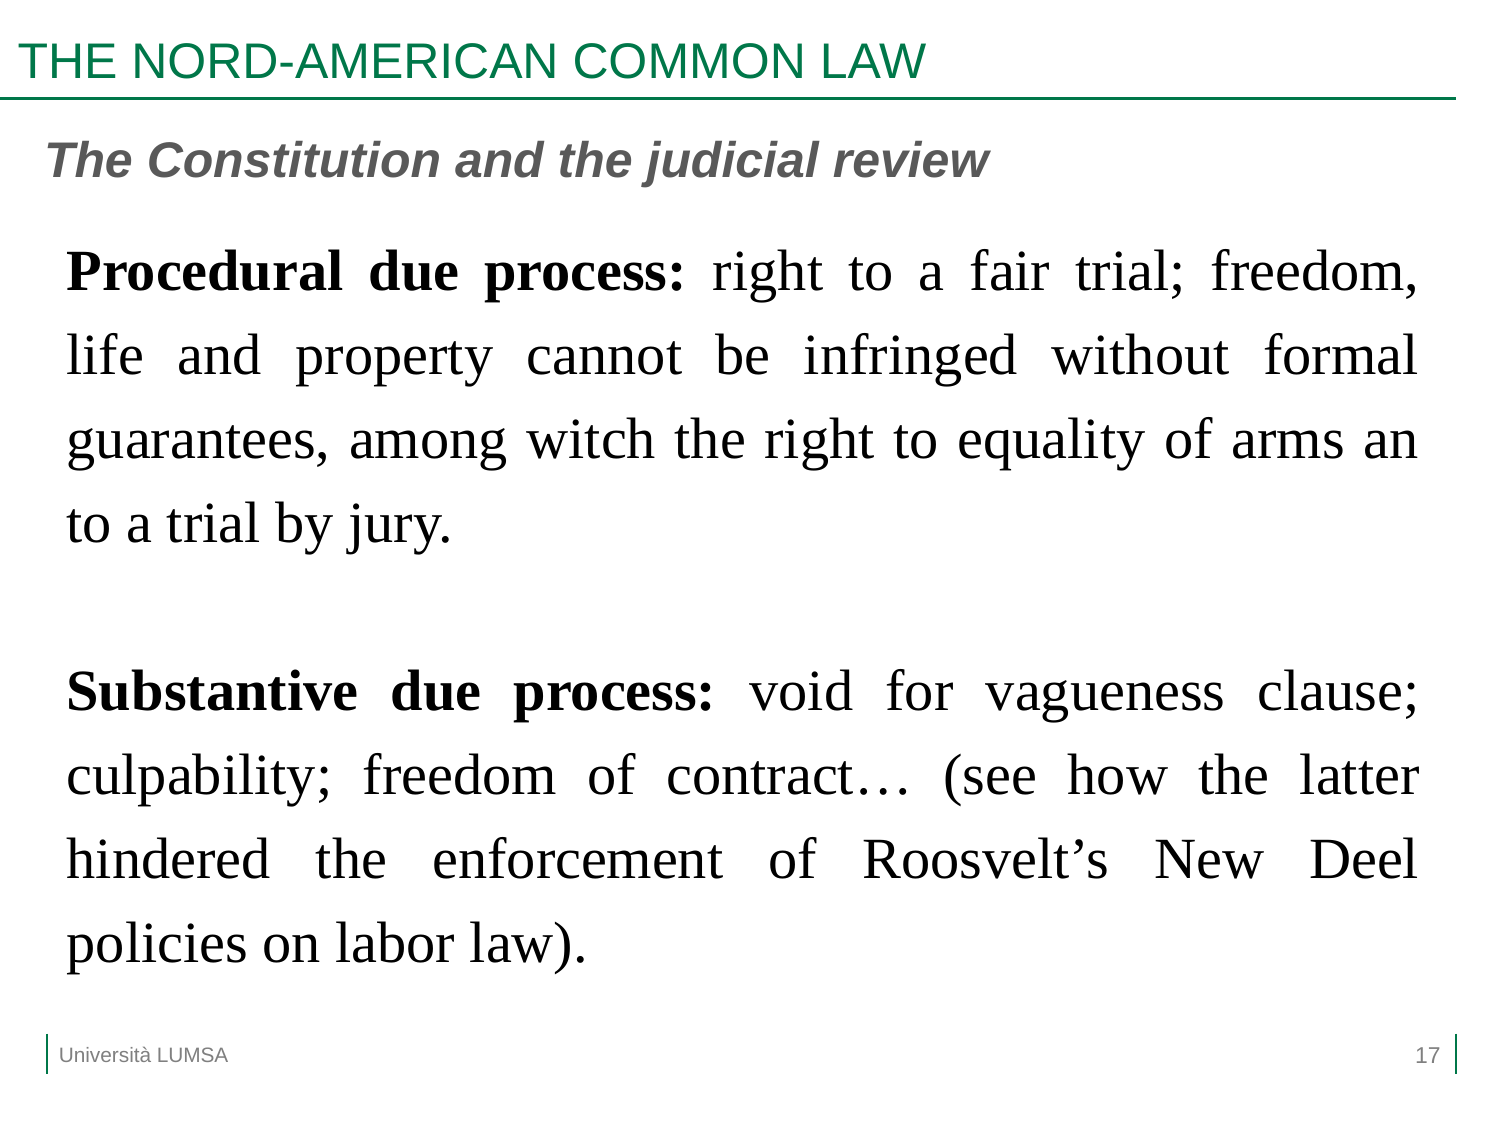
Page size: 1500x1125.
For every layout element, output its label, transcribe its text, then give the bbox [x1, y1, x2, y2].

list The Constitution and the judicial review [44, 120, 1456, 211]
slide_number 17 [1288, 1024, 1456, 1084]
list Procedural due process: right to a fair trial; freedom, life and property cannot be infringed without formal guarantees, among witch the right to equality of arms an to a trial by jury. Substantive due process: void for vagueness clause; culpability; freedom of contract… (see how the latter hindered the enforcement of Roosvelt’s New Deel policies on labor law). [44, 211, 1435, 1025]
title THE NORD-AMERICAN COMMON LAW [17, 28, 1500, 97]
